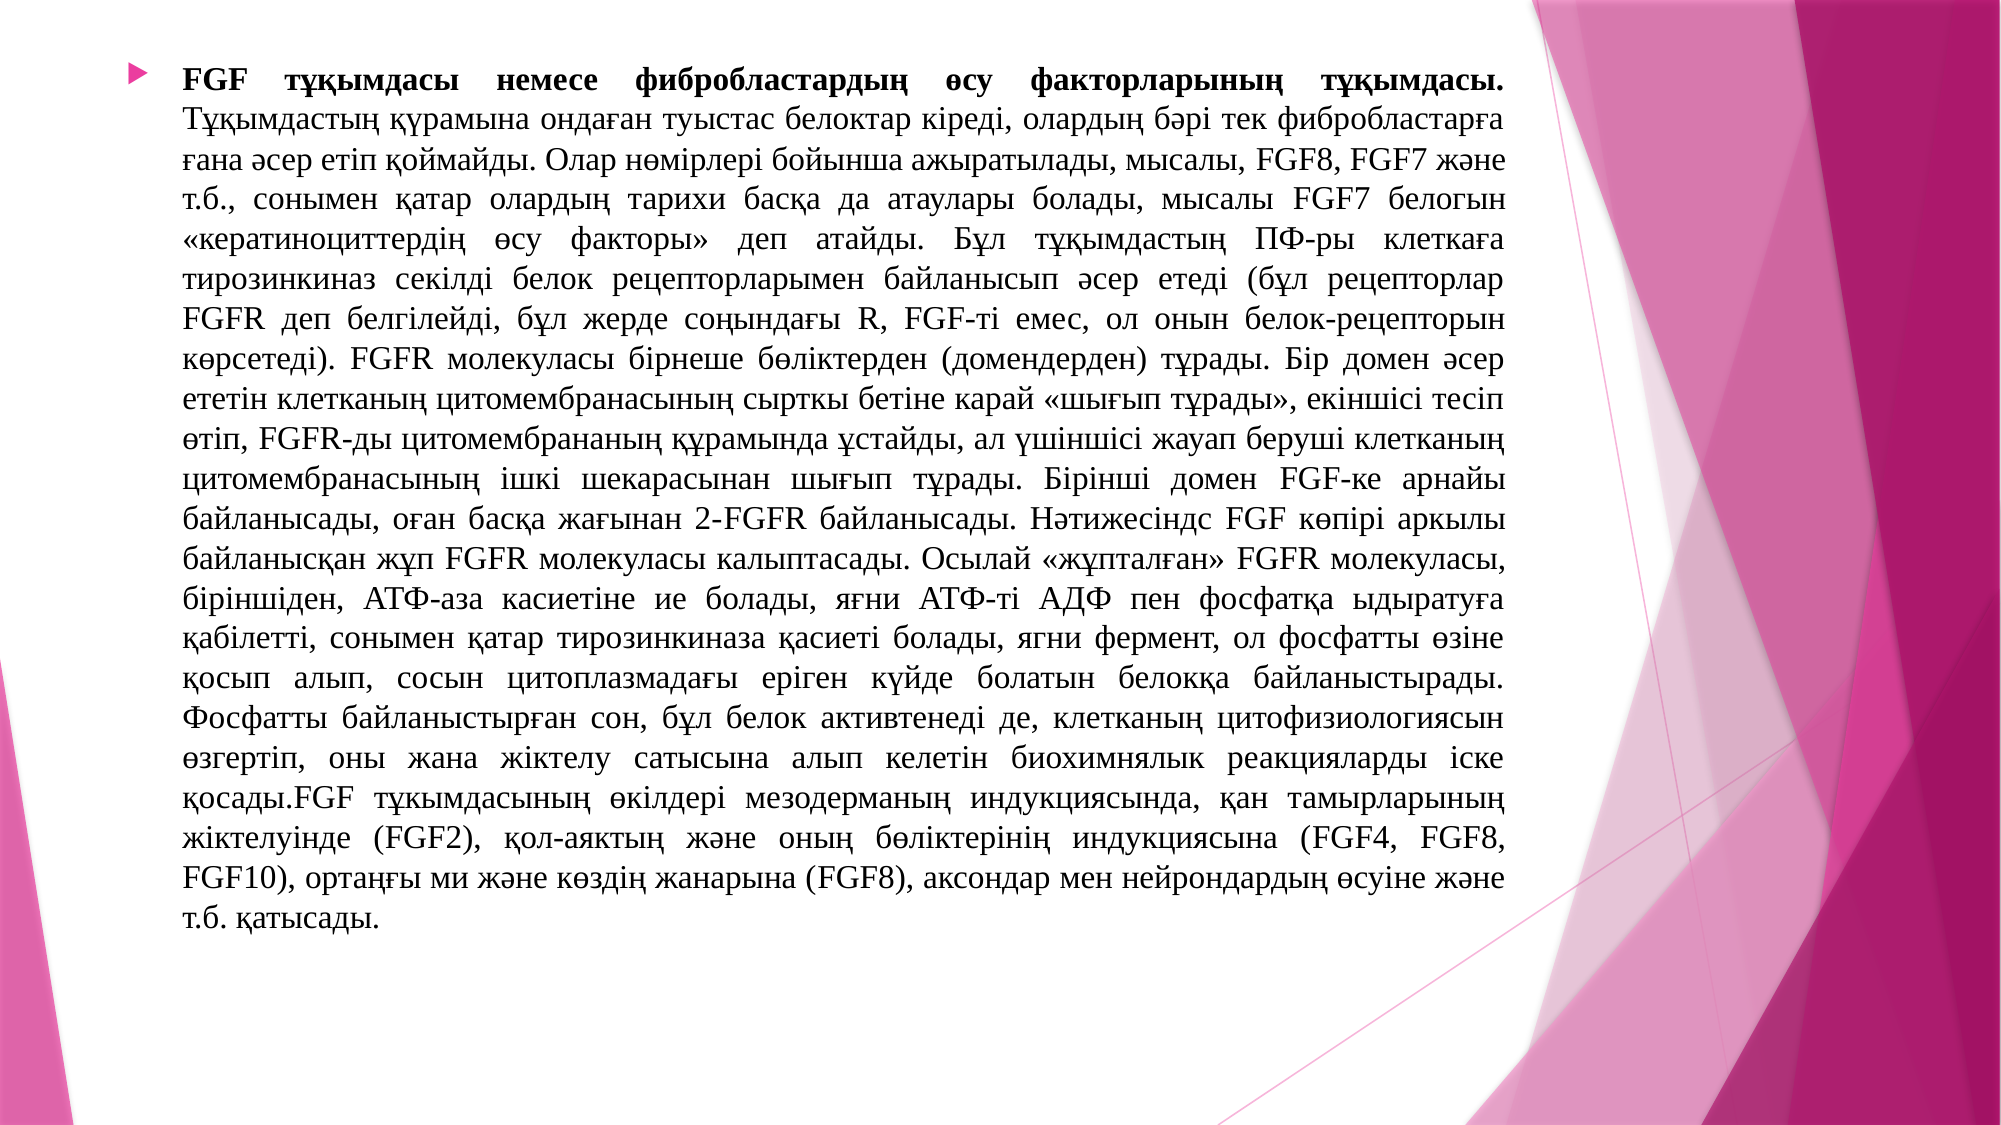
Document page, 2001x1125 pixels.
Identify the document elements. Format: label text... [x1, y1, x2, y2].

list FGF тұқымдасы немесе фибробластардың өсу факторларының тұқымдасы. Тұқымдастың қүрамына ондаған туыстас белоктар кіреді, олардың бәрі тек фибробластарға ғана әсер етіп қоймайды. Олар нөмірлері бойынша ажыратылады, мысалы, FGF8, FGF7 және т.б., сонымен қатар олардың тарихи басқа да атаулары болады, мысалы FGF7 белогын «кератиноциттердің өсу факторы» деп атайды. Бұл тұқымдастың ПФ-ры клеткаға тирозинкиназ секілді белок рецепторларымен байланысып әсер етеді (бұл рецепторлар FGFR деп белгілейді, бұл жерде соңындағы R, FGF-ті емес, ол онын белок-рецепторын көрсетеді). FGFR молекуласы бірнеше бөліктерден (домендерден) тұрады. Бір домен әсер ететін клетканың цитомембранасының сырткы бетіне карай «шығып тұрады», екіншісі тесіп өтіп, FGFR-ды цитомембрананың құрамында ұстайды, ал үшіншісі жауап беруші клетканың цитомембранасының ішкі шекарасынан шығып тұрады. Бірінші домен FGF-ке арнайы байланысады, оған басқа жағынан 2-FGFR байланысады. Нәтижесіндс FGF көпірі аркылы байланысқан жұп FGFR молекуласы калыптасады. Осылай «жұпталған» FGFR молекуласы, біріншіден, АТФ-аза касиетіне ие болады, яғни АТФ-ті АДФ пен фосфатқа ыдыратуға қабілетті, сонымен қатар тирозинкиназа қасиеті болады, ягни фермент, ол фосфатты өзіне қосып алып, сосын цитоплазмадағы еріген күйде болатын белокқа байланыстырады. Фосфатты байланыстырған сон, бұл белок активтенеді де, клетканың цитофизиологиясын өзгертіп, оны жана жіктелу сатысына алып келетін биохимнялык реакцияларды іске қосады.FGF тұкымдасының өкілдері мезодерманың индукциясында, қан тамырларының жіктелуінде (FGF2), қол-аяктың және оның бөліктерінің индукциясына (FGF4, FGF8, FGF10), ортаңғы ми және көздің жанарына (FGF8), аксондар мен нейрондардың өсуіне және т.б. қатысады. [111, 49, 1522, 992]
